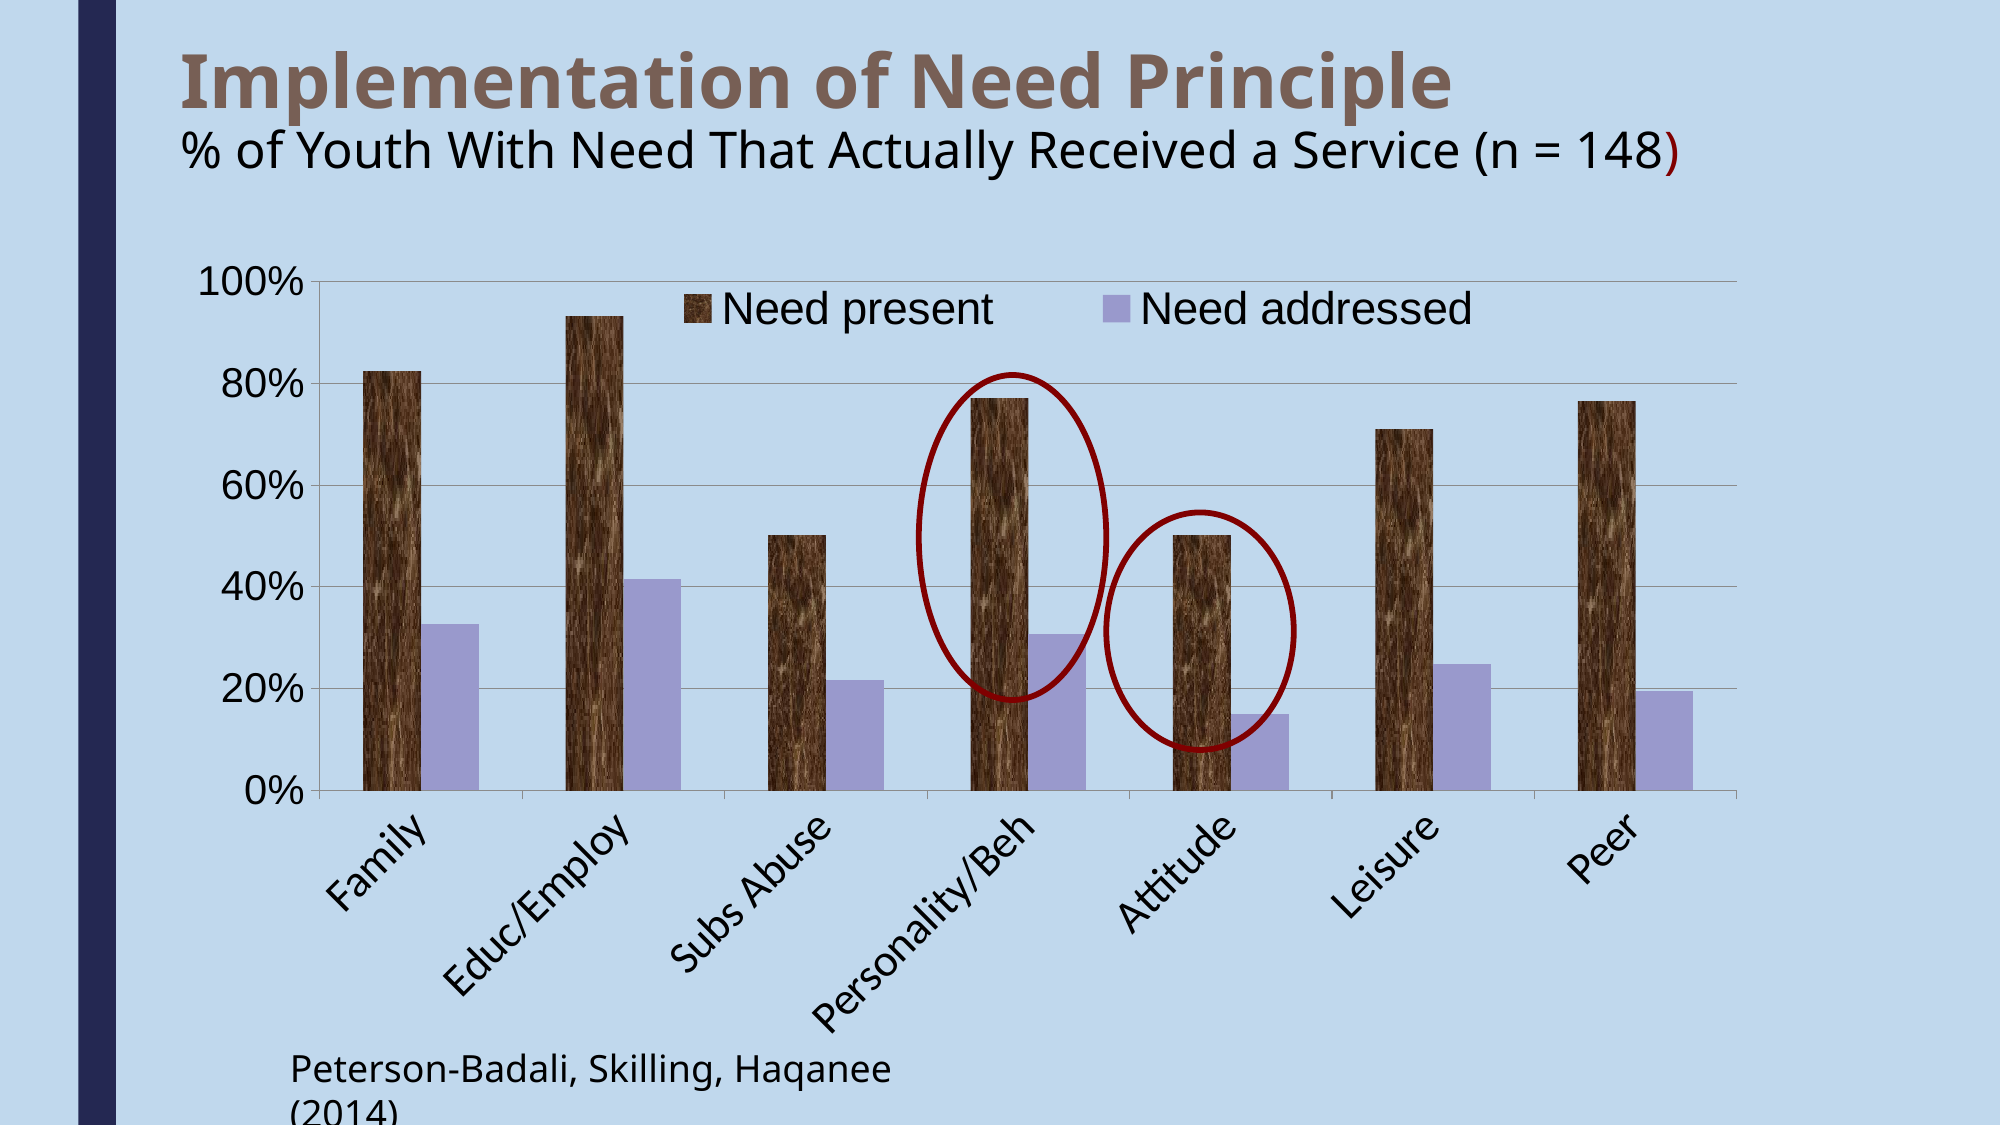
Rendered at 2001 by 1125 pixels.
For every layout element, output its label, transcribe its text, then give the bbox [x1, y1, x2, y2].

title Implementation of Need Principle % of Youth With Need That Actually Received a Service (n = 148) [165, 37, 1737, 225]
chart [128, 249, 1822, 1100]
text_box Peterson-Badali, Skilling, Haqanee (2014) [274, 1100, 1013, 1125]
